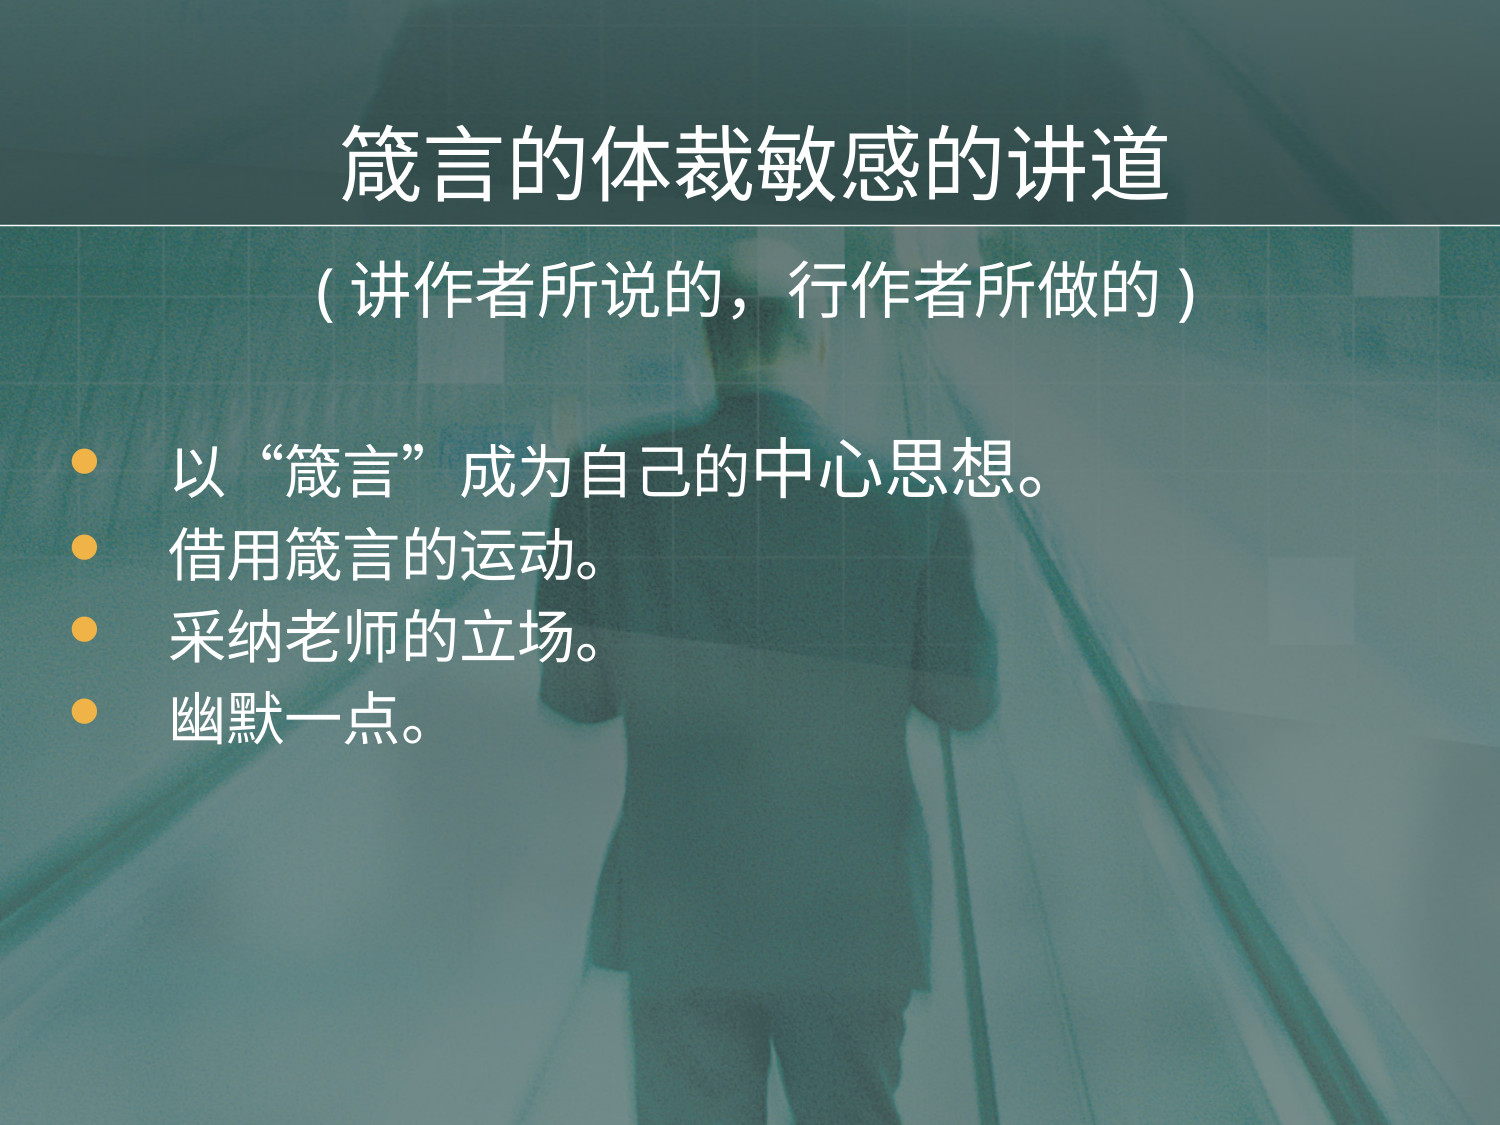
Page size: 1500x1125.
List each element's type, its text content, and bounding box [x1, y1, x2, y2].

title 箴言的体裁敏感的讲道 [53, 42, 1459, 220]
picture [0, 0, 1500, 1125]
list (讲作者所说的，行作者所做的) 以“箴言”成为自己的中心思想。 借用箴言的运动。 采纳老师的立场。 幽默一点。 [53, 243, 1459, 1125]
